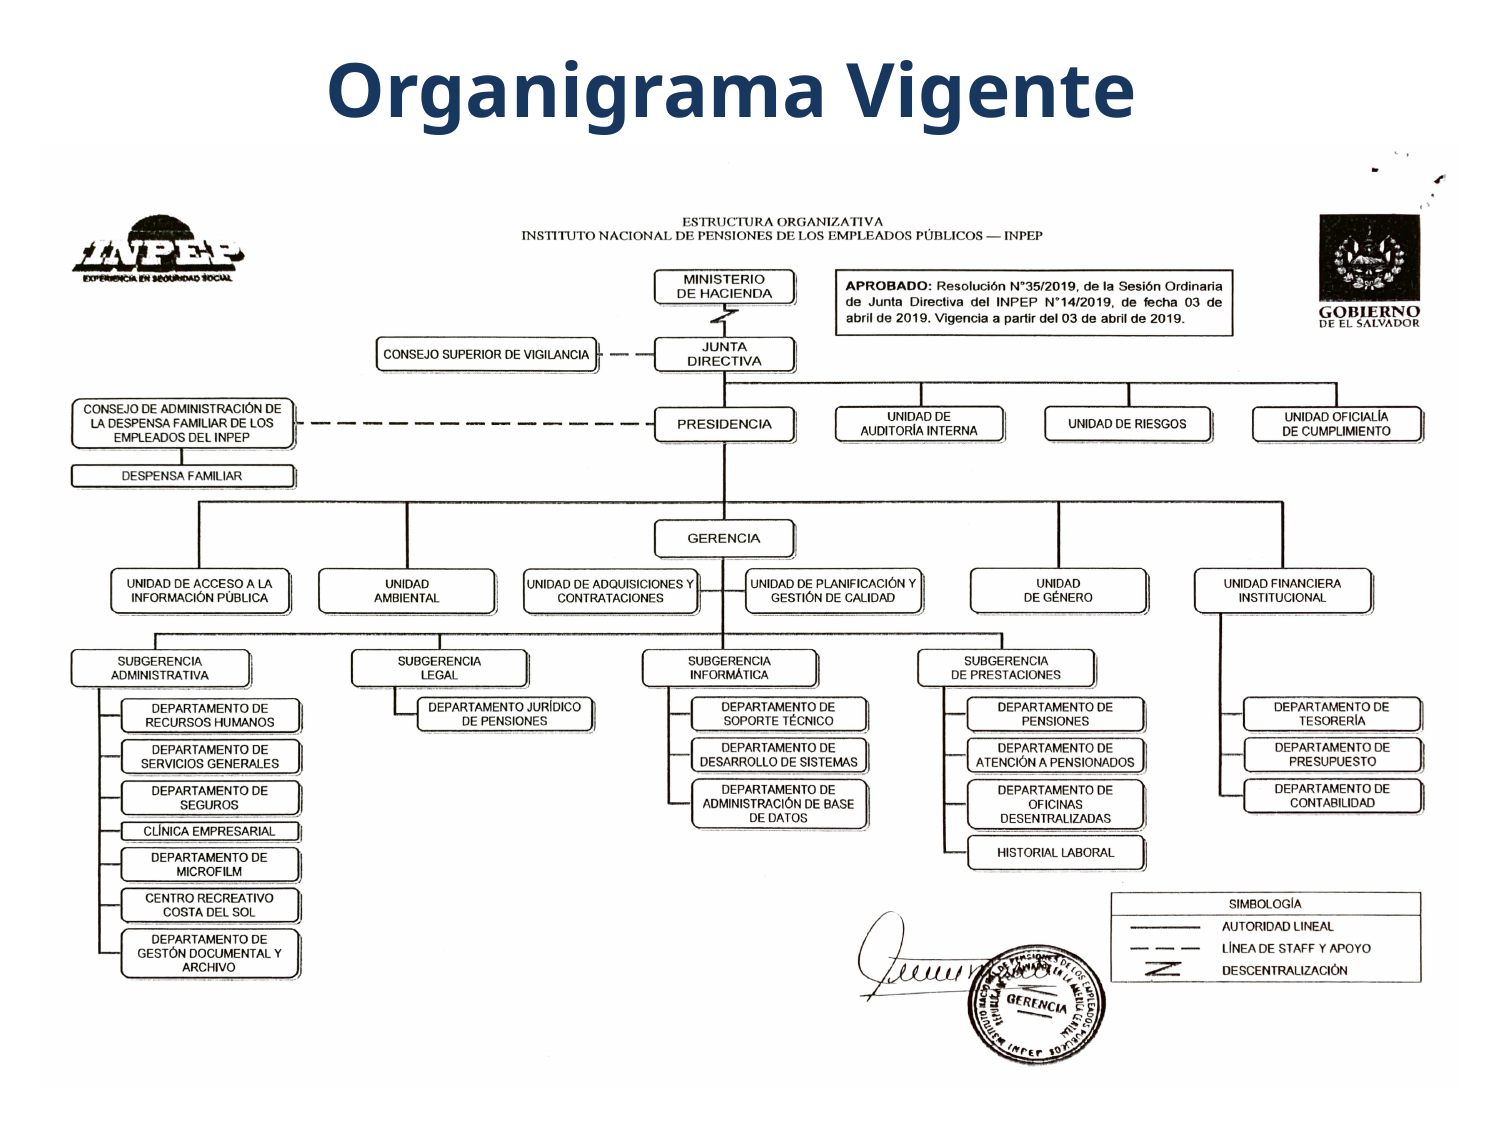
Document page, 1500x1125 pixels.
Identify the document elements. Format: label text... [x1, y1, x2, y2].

picture [41, 144, 1459, 1087]
title Organigrama Vigente [93, 23, 1369, 143]
